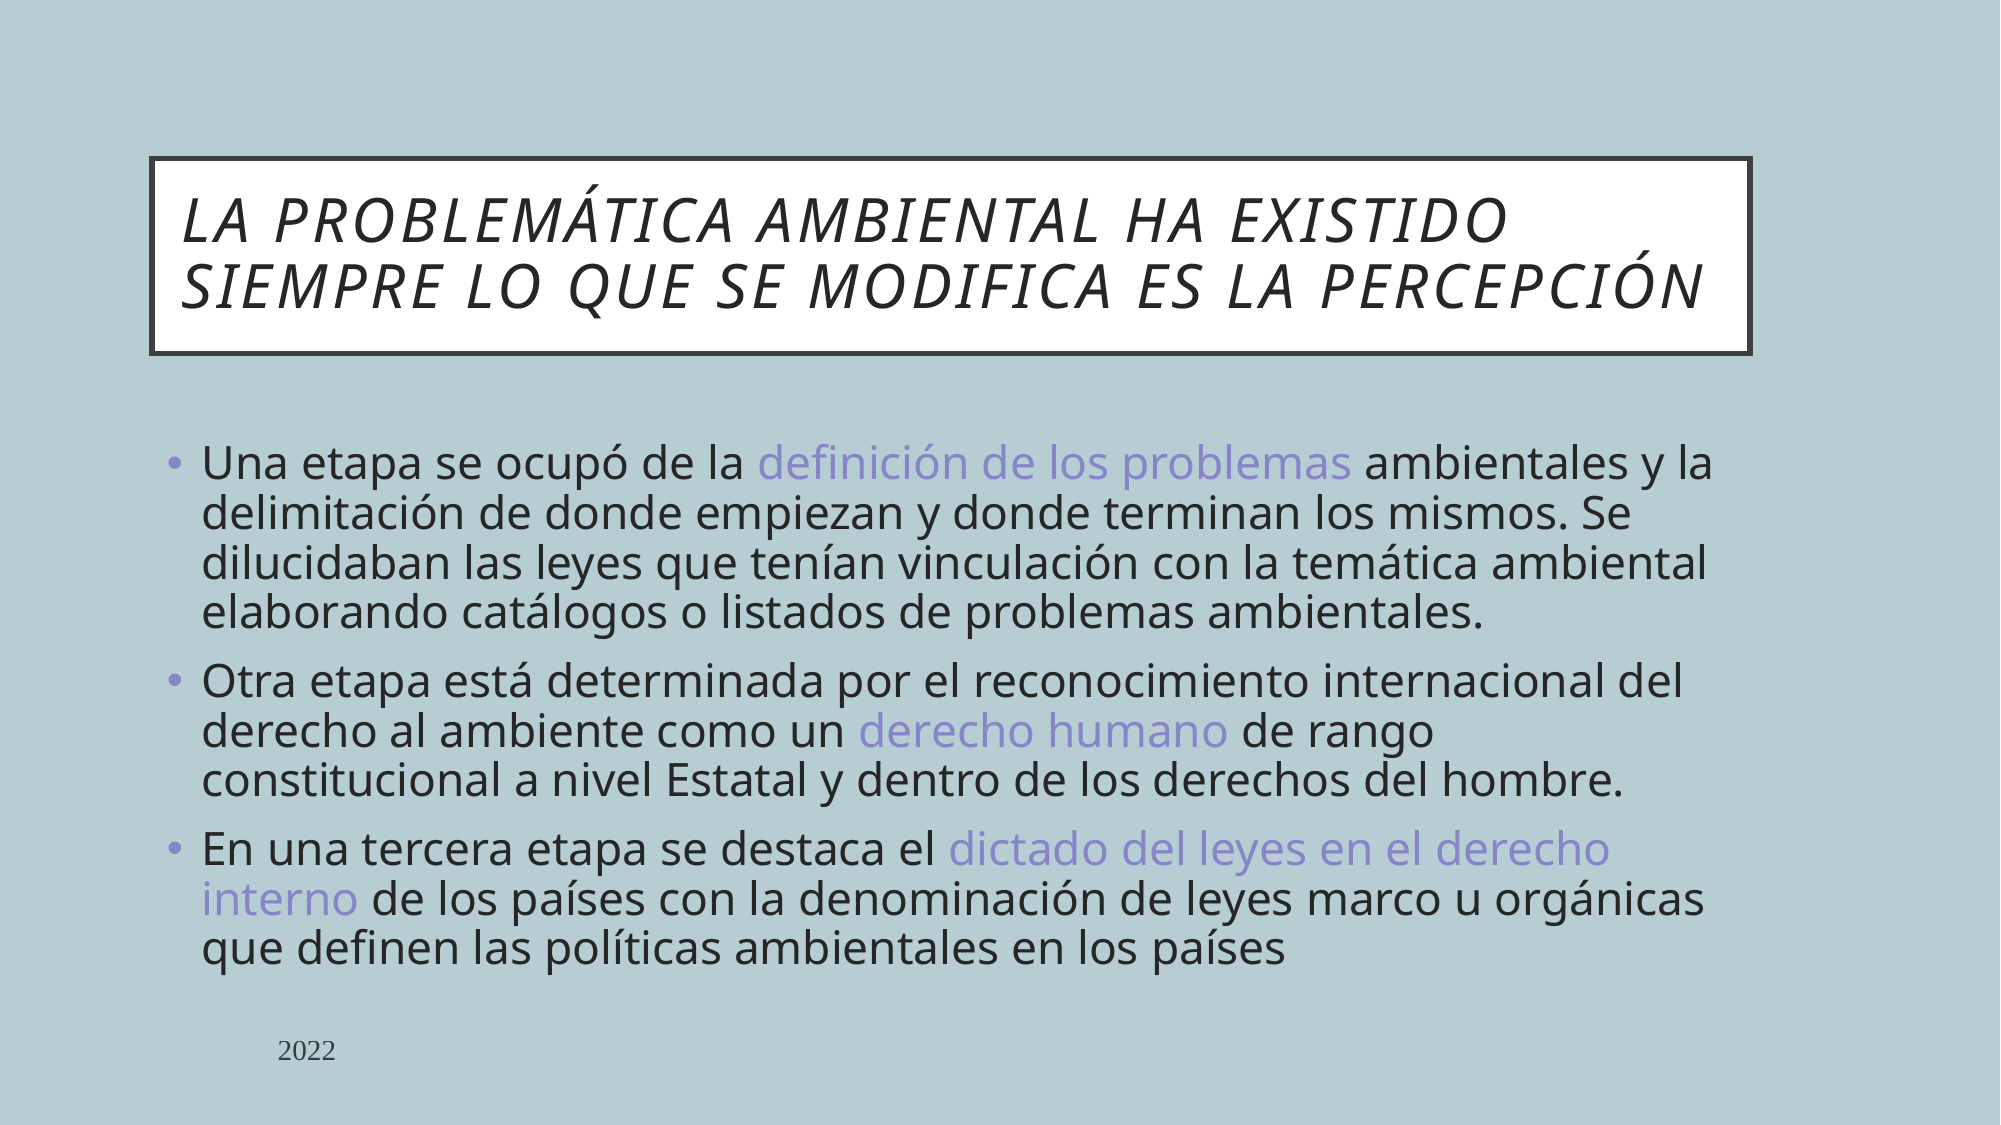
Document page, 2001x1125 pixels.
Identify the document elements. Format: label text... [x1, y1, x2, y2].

footer 2022 [262, 1023, 1231, 1076]
title La problemática ambiental ha existido siempre lo que se modifica es la percepción [149, 156, 1753, 356]
list Una etapa se ocupó de la definición de los problemas ambientales y la delimitación de donde empiezan y donde terminan los mismos. Se dilucidaban las leyes que tenían vinculación con la temática ambiental elaborando catálogos o listados de problemas ambientales. Otra etapa está determinada por el reconocimiento internacional del derecho al ambiente como un derecho humano de rango constitucional a nivel Estatal y dentro de los derechos del hombre. En una tercera etapa se destaca el dictado del leyes en el derecho interno de los países con la denominación de leyes marco u orgánicas que definen las políticas ambientales en los países [151, 432, 1750, 1023]
